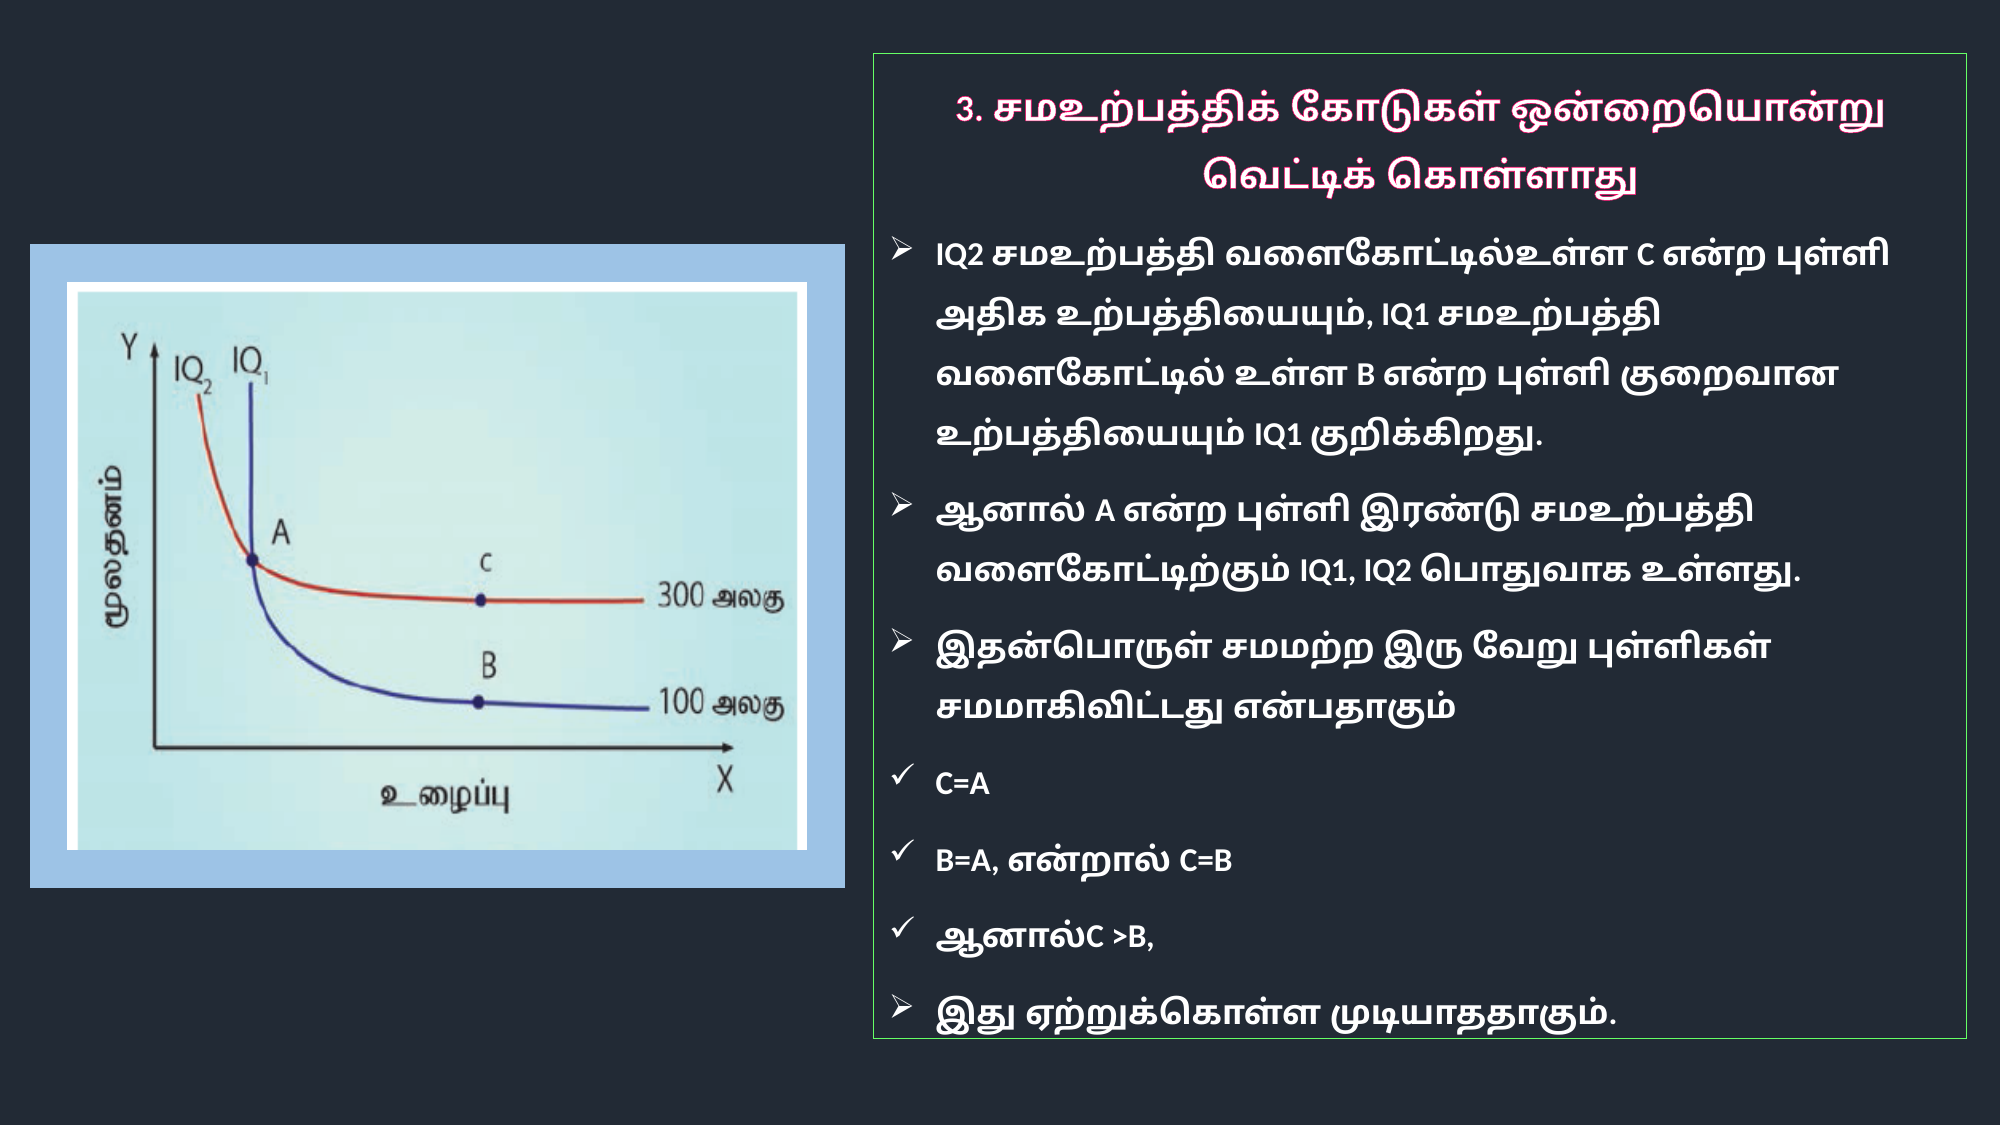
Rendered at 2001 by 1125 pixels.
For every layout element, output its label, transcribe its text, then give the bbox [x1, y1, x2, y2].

picture [66, 281, 807, 851]
text_box 3. சமஉற்பத்திக் கோடுகள் ஒன்றையொன்று வெட்டிக் கொள்ளாது IQ2 சமஉற்பத்தி வளைகோட்டில்உள்ள C என்ற புள்ளி அதிக உற்பத்தியையும், IQ1 சமஉற்பத்தி வளைகோட்டில் உள்ள B என்ற புள்ளி குறைவான உற்பத்தியையும் IQ1 குறிக்கிறது. ஆனால் A என்ற புள்ளி இரண்டு சமஉற்பத்தி வளைகோட்டிற்கும் IQ1, IQ2 பொதுவாக உள்ளது. இதன்பொருள் சமமற்ற இரு வேறு புள்ளிகள் சமமாகிவிட்டது என்பதாகும் C=A B=A, என்றால் C=B ஆனால்C >B, இது ஏற்றுக்கொள்ள முடியாததாகும். [873, 53, 1967, 1039]
